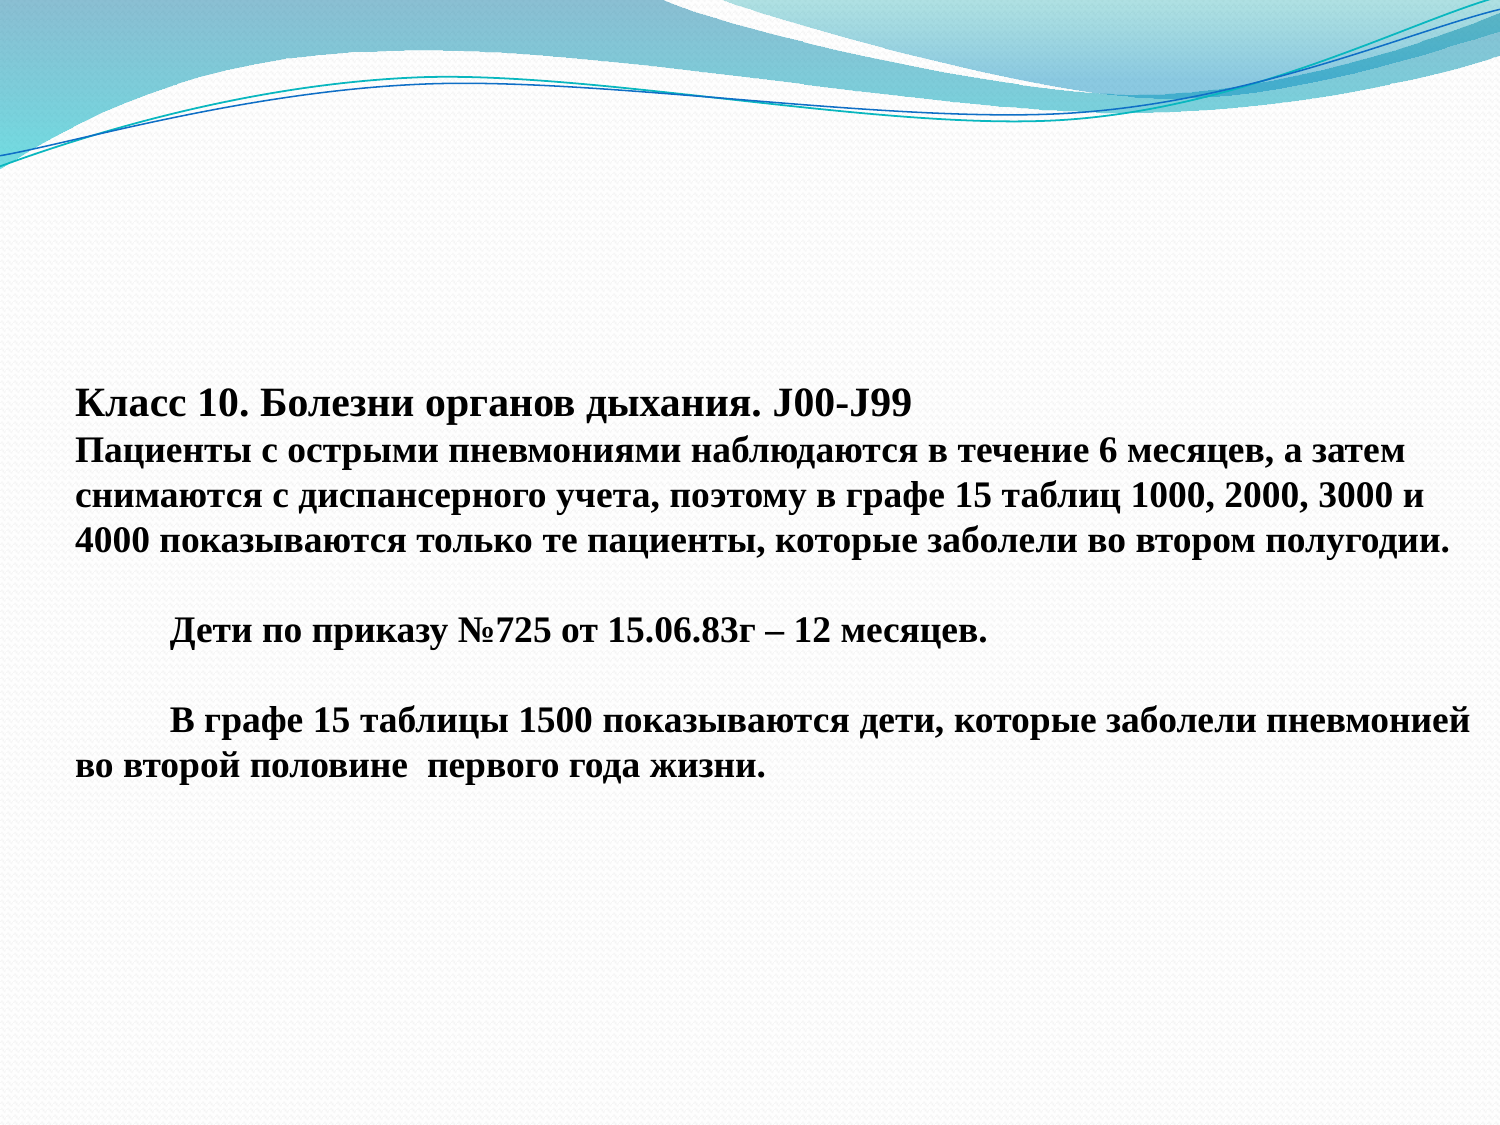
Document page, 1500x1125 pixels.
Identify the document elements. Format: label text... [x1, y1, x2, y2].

title Класс 10. Болезни органов дыхания. J00-J99 Пациенты с острыми пневмониями наблюдаются в течение 6 месяцев, а затем снимаются с диспансерного учета, поэтому в графе 15 таблиц 1000, 2000, 3000 и 4000 показываются только те пациенты, которые заболели во втором полугодии. Дети по приказу №725 от 15.06.83г – 12 месяцев. В графе 15 таблицы 1500 показываются дети, которые заболели пневмонией во второй половине первого года жизни. [75, 115, 1500, 786]
